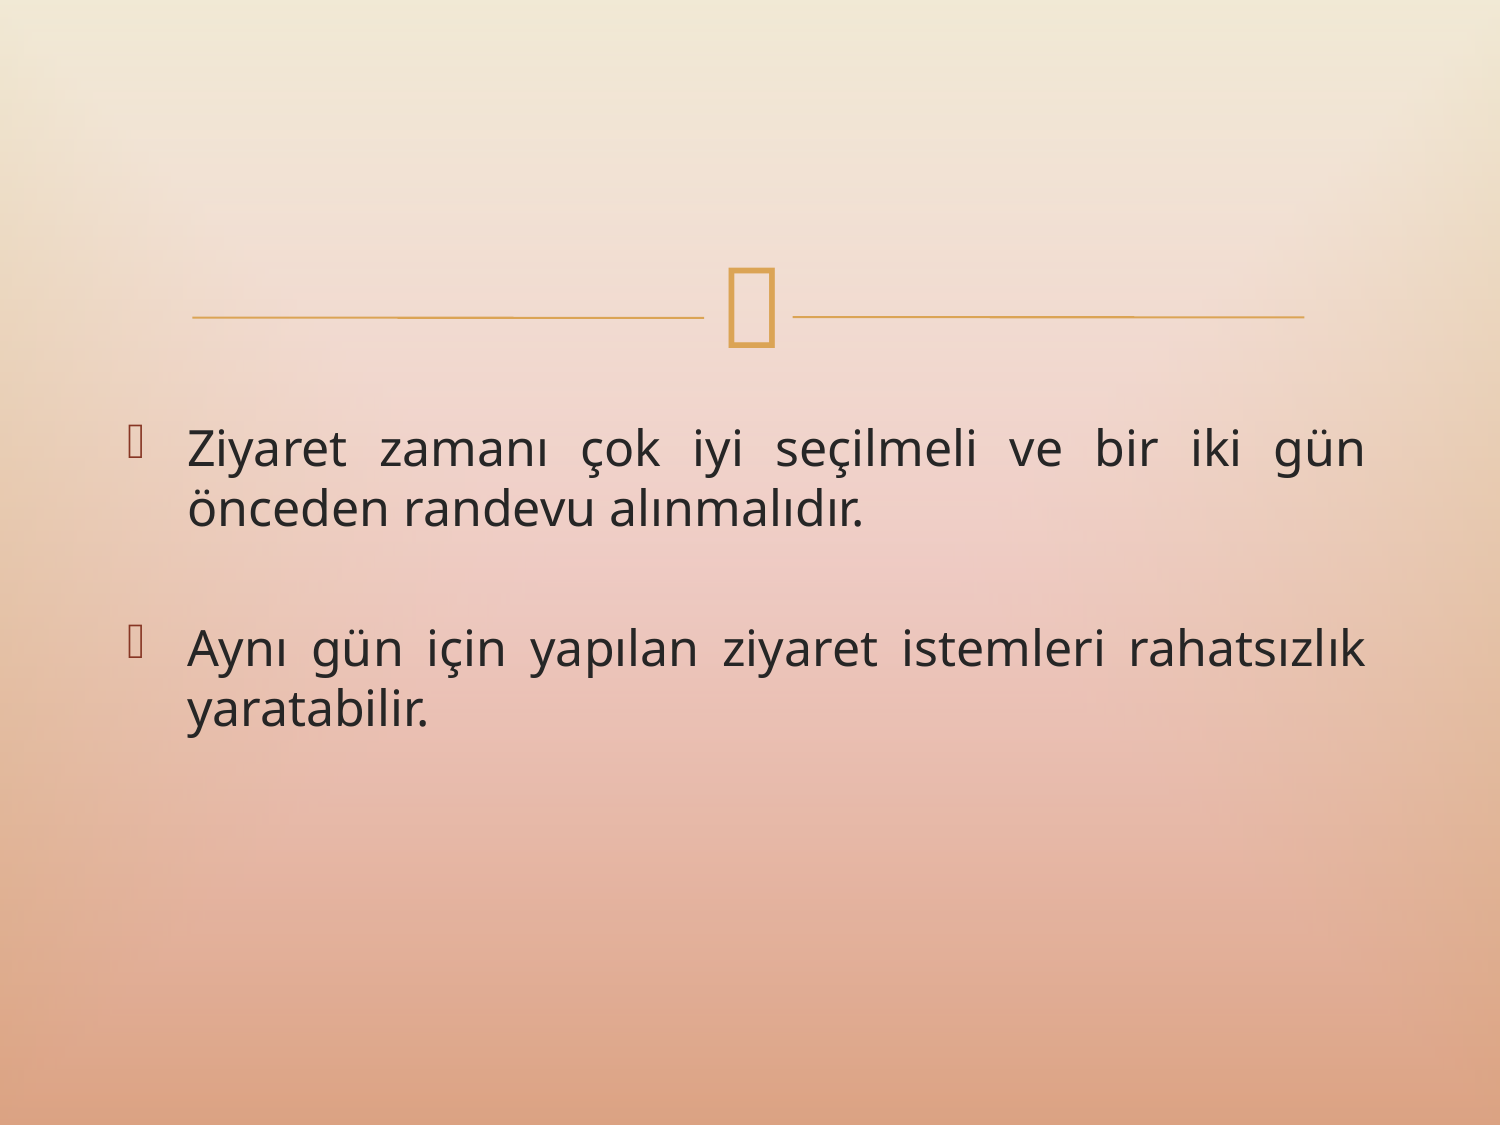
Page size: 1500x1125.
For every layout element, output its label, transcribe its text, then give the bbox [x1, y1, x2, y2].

list Ziyaret zamanı çok iyi seçilmeli ve bir iki gün önceden randevu alınmalıdır. Aynı gün için yapılan ziyaret istemleri rahatsızlık yaratabilir. [112, 408, 1383, 846]
